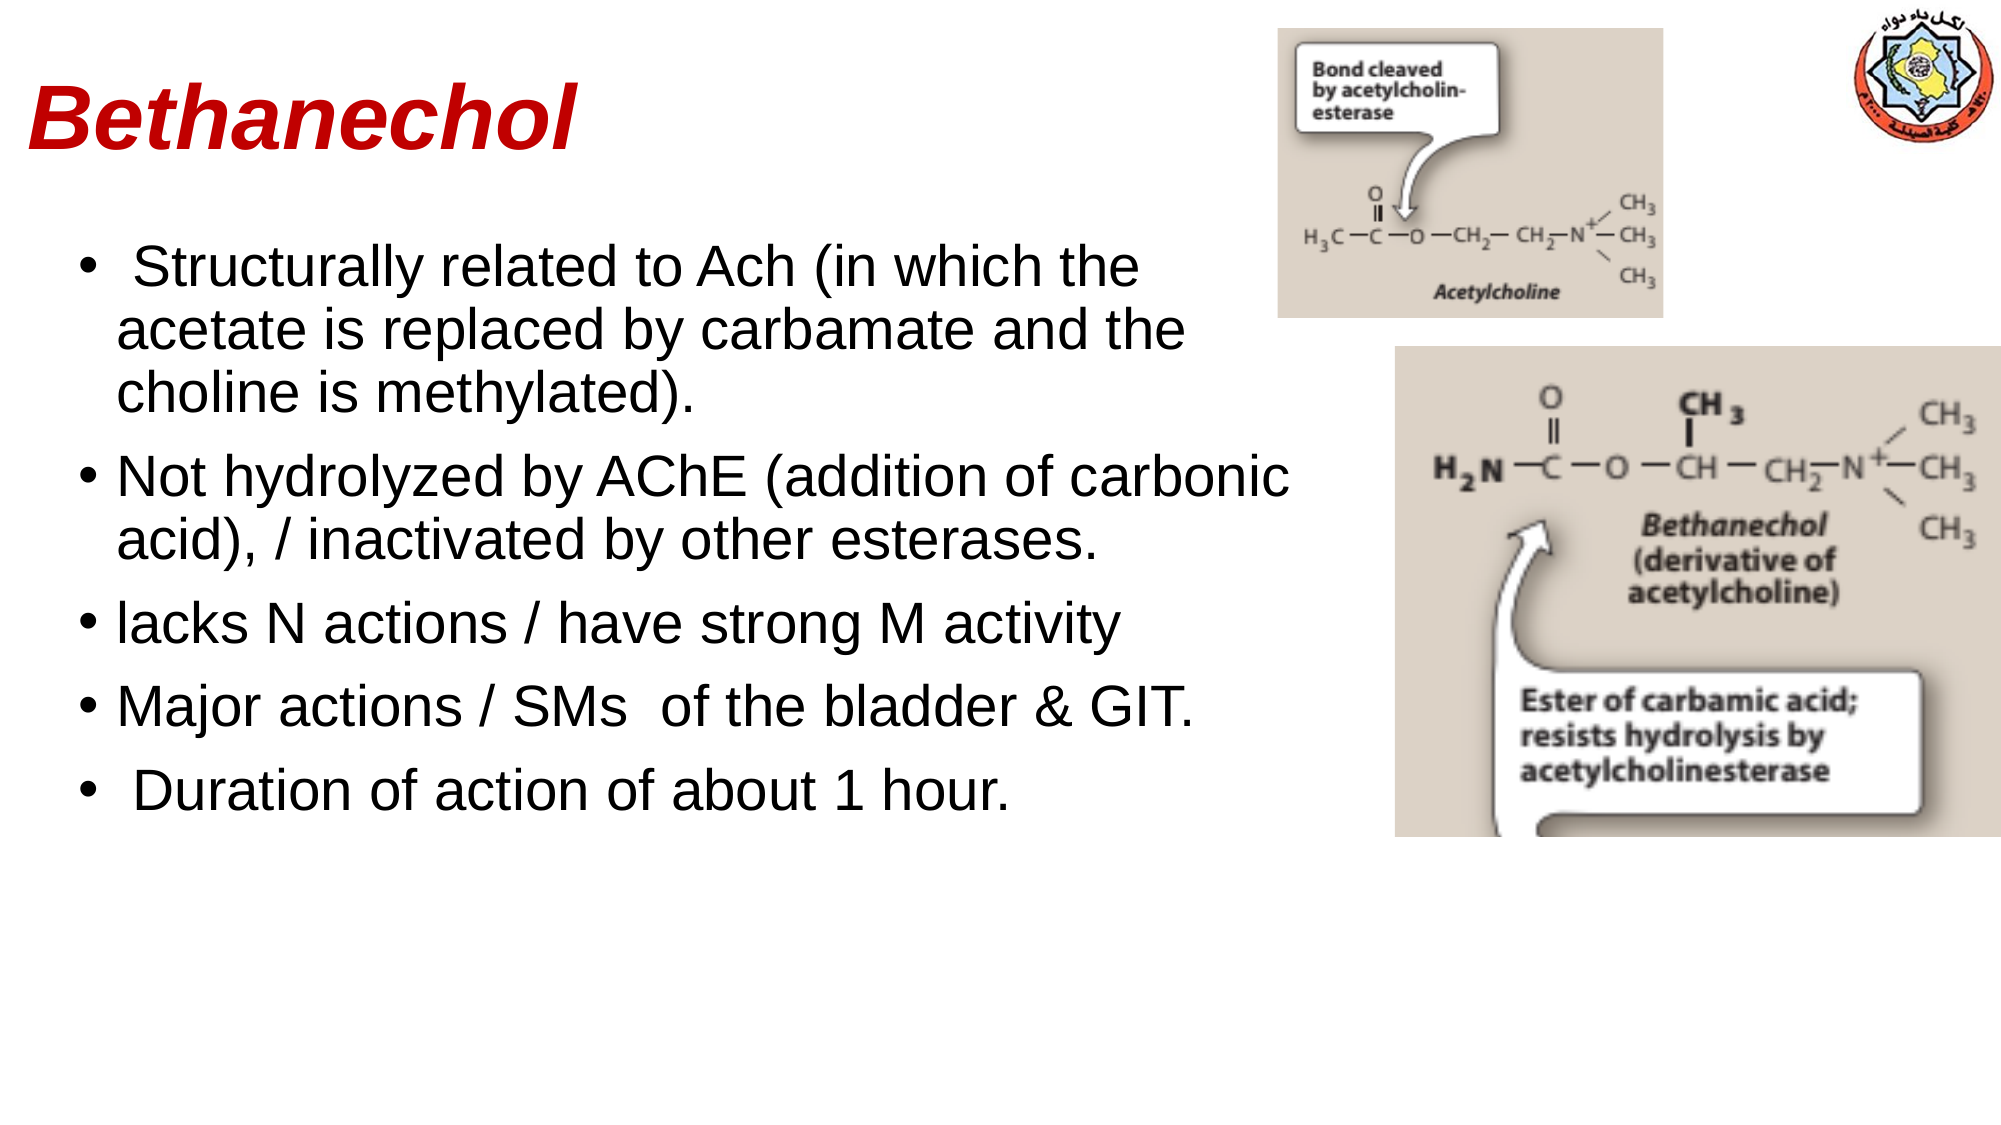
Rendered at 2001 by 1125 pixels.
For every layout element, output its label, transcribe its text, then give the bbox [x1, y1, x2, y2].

picture [1394, 346, 2000, 837]
picture [1277, 28, 1664, 318]
title Bethanechol [12, 11, 1738, 229]
list Structurally related to Ach (in which the acetate is replaced by carbamate and the choline is methylated). Not hydrolyzed by AChE (addition of carbonic acid), / inactivated by other esterases. lacks N actions / have strong M activity Major actions / SMs of the bladder & GIT. Duration of action of about 1 hour. [63, 229, 1363, 1038]
picture [1846, 0, 2000, 154]
